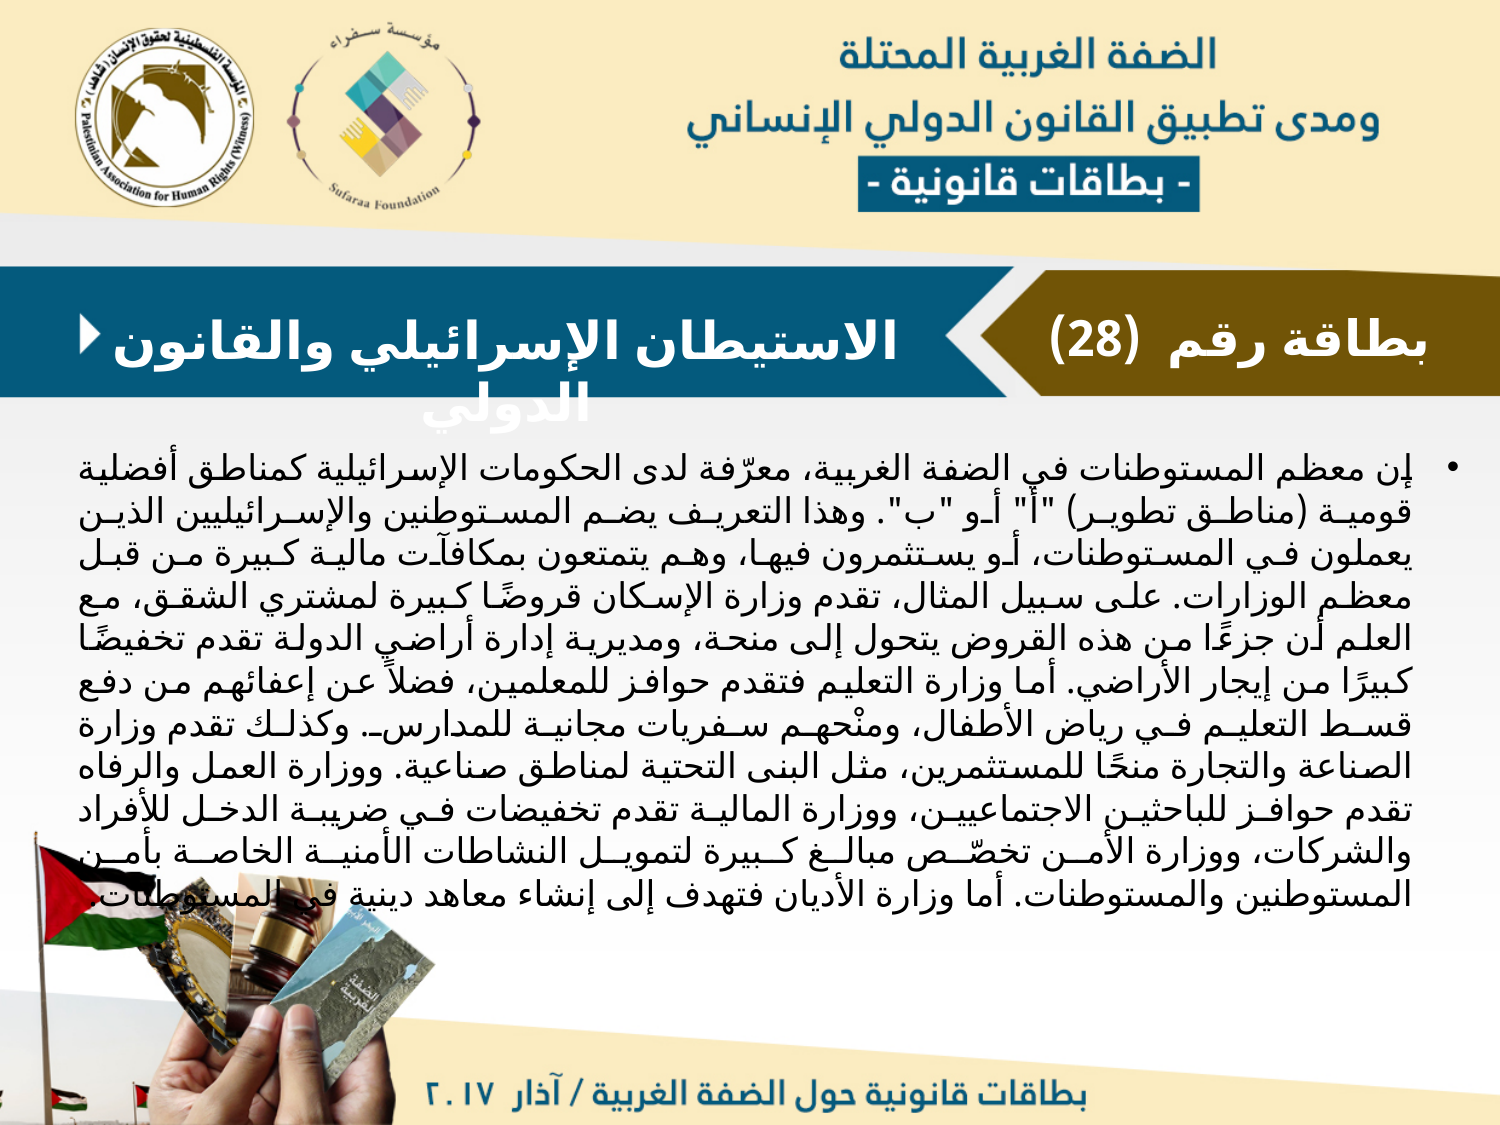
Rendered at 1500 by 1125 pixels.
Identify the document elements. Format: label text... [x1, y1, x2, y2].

list إن معظم المستوطنات في الضفة الغربية، معرّفة لدى الحكومات الإسرائيلية كمناطق أفضلية قومية (مناطق تطوير) "أ" أو "ب". وهذا التعريف يضم المستوطنين والإسرائيليين الذين يعملون في المستوطنات، أو يستثمرون فيها، وهم يتمتعون بمكافآت مالية كبيرة من قبل معظم الوزارات. على سبيل المثال، تقدم وزارة الإسكان قروضًا كبيرة لمشتري الشقق، مع العلم أن جزءًا من هذه القروض يتحول إلى منحة، ومديرية إدارة أراضي الدولة تقدم تخفيضًا كبيرًا من إيجار الأراضي. أما وزارة التعليم فتقدم حوافز للمعلمين، فضلاً عن إعفائهم من دفع قسط التعليم في رياض الأطفال، ومنْحهم سفريات مجانية للمدارس. وكذلك تقدم وزارة الصناعة والتجارة منحًا للمستثمرين، مثل البنى التحتية لمناطق صناعية. ووزارة العمل والرفاه تقدم حوافز للباحثين الاجتماعيين، ووزارة المالية تقدم تخفيضات في ضريبة الدخل للأفراد والشركات، ووزارة الأمن تخصّص مبالغ كبيرة لتمويل النشاطات الأمنية الخاصة بأمن المستوطنين والمستوطنات. أما وزارة الأديان فتهدف إلى إنشاء معاهد دينية في المستوطنات. [62, 437, 1471, 950]
text_box الاستيطان الإسرائيلي والقانون الدولي [75, 299, 938, 440]
picture [0, 0, 1500, 1125]
text_box بطاقة رقم (28) [1020, 299, 1446, 374]
